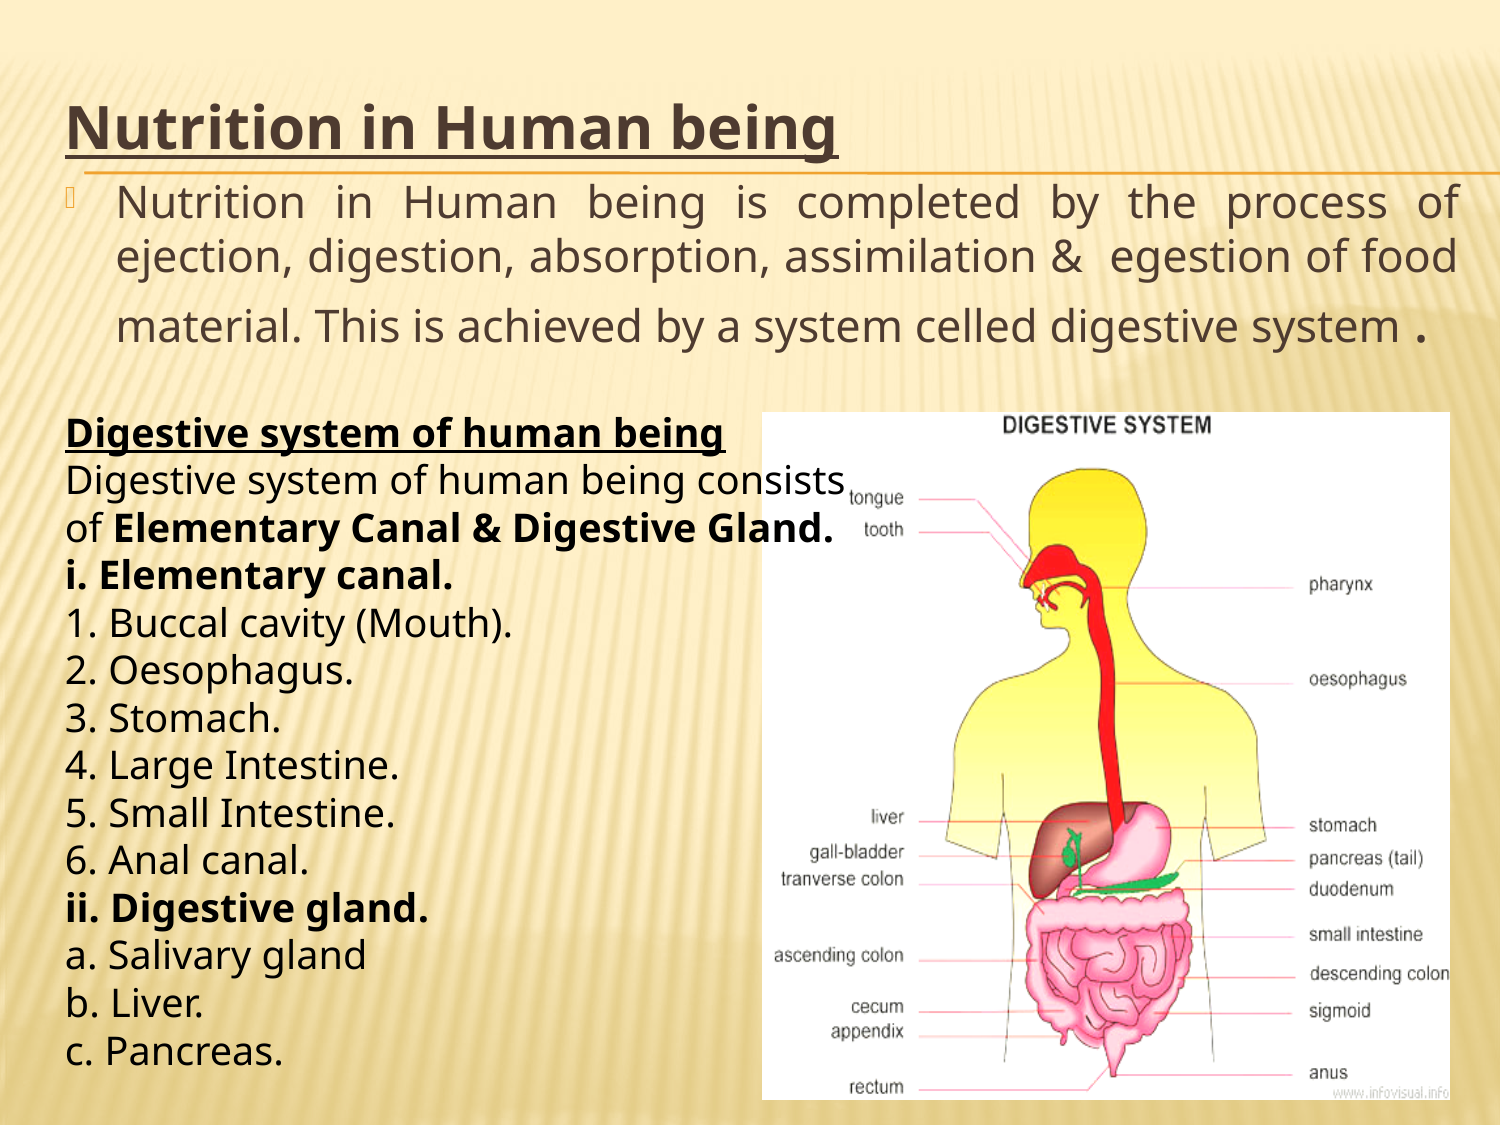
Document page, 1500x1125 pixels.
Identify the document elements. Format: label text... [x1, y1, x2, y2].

picture [762, 412, 1451, 1101]
text_box Digestive system of human being Digestive system of human being consists of Elementary Canal & Digestive Gland. i. Elementary canal. 1. Buccal cavity (Mouth). 2. Oesophagus. 3. Stomach. 4. Large Intestine. 5. Small Intestine. 6. Anal canal. ii. Digestive gland. a. Salivary gland b. Liver. c. Pancreas. [49, 399, 863, 1125]
list Nutrition in Human being Nutrition in Human being is completed by the process of ejection, digestion, absorption, assimilation & egestion of food material. This is achieved by a system celled digestive system . [50, 82, 1475, 413]
